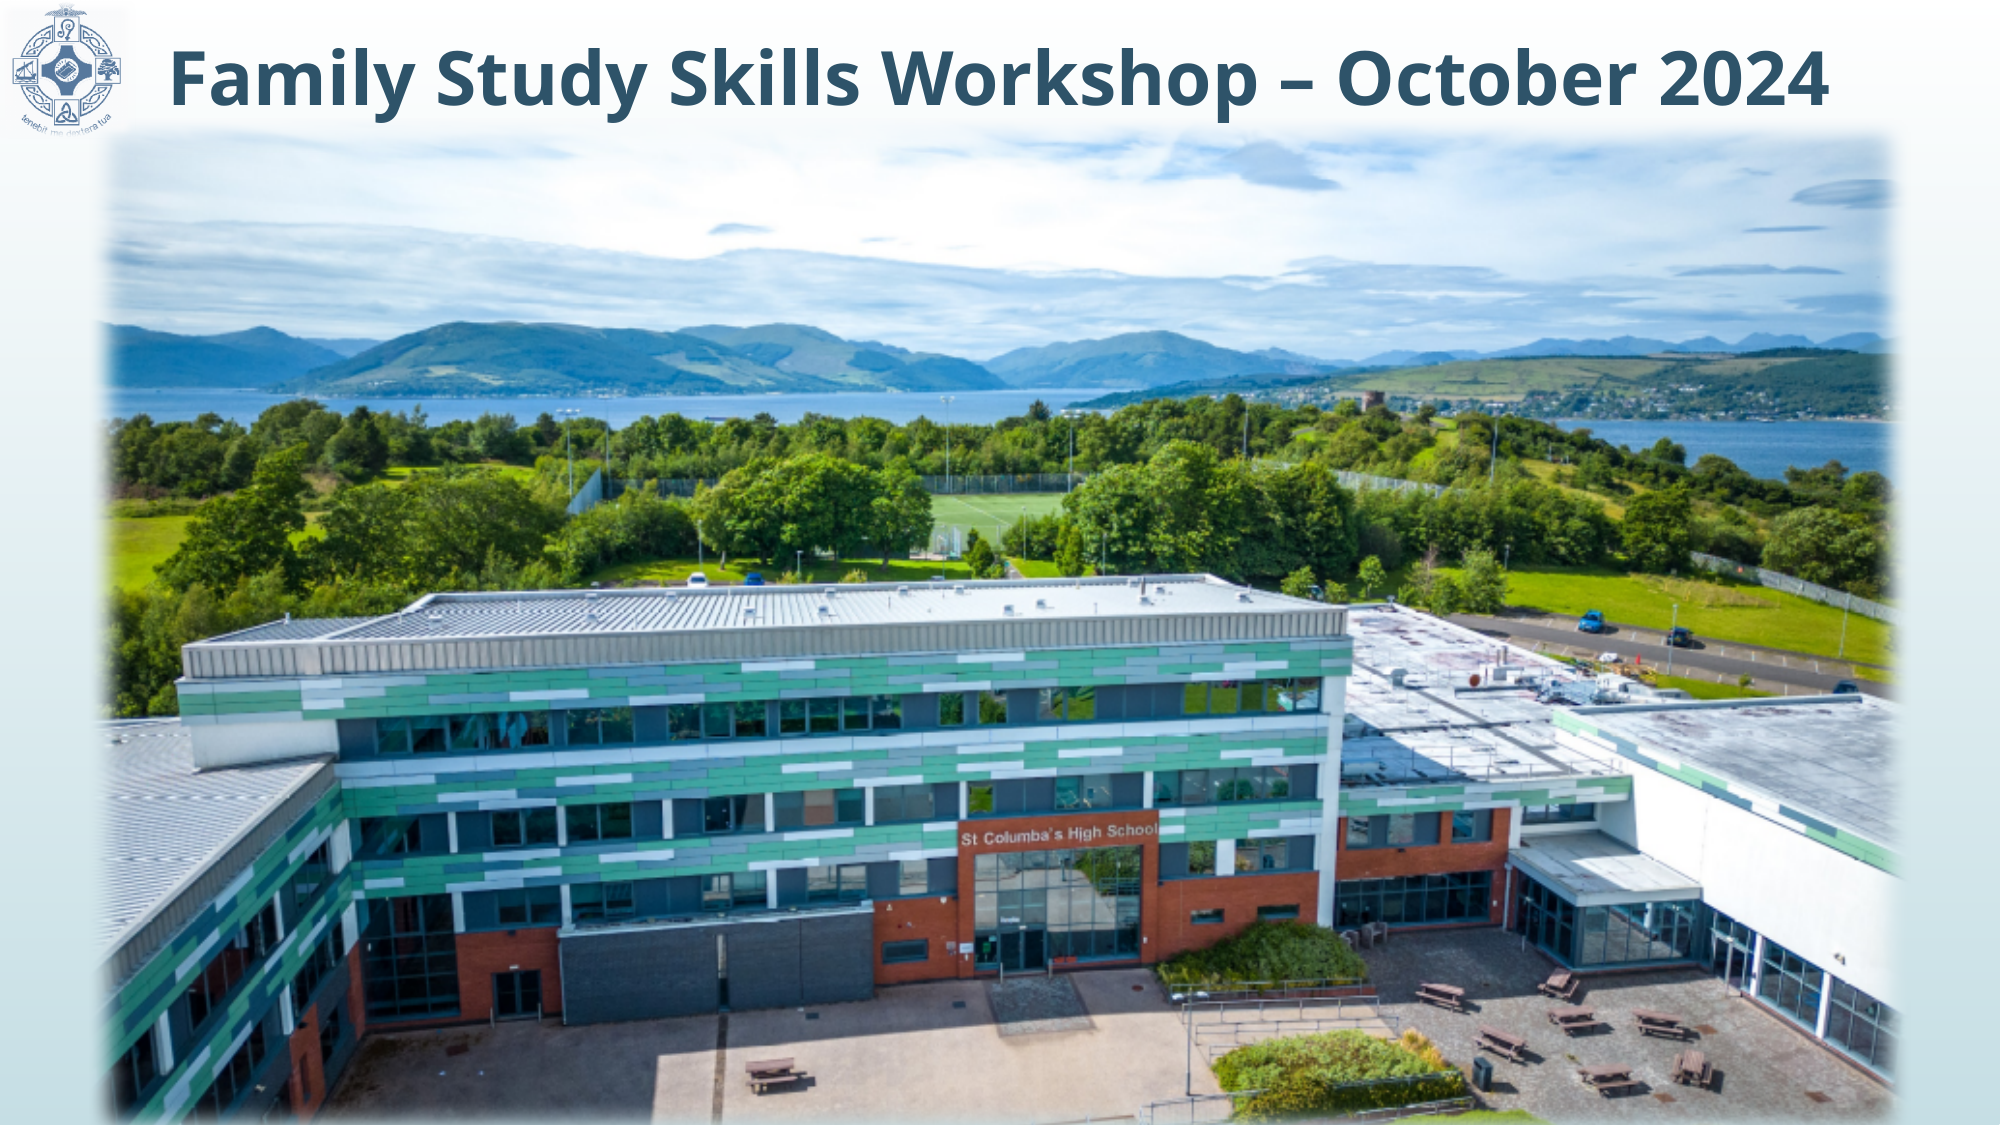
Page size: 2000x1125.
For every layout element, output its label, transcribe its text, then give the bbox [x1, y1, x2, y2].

title Family Study Skills Workshop – October 2024 [141, 22, 1900, 117]
picture [0, 0, 1911, 1125]
